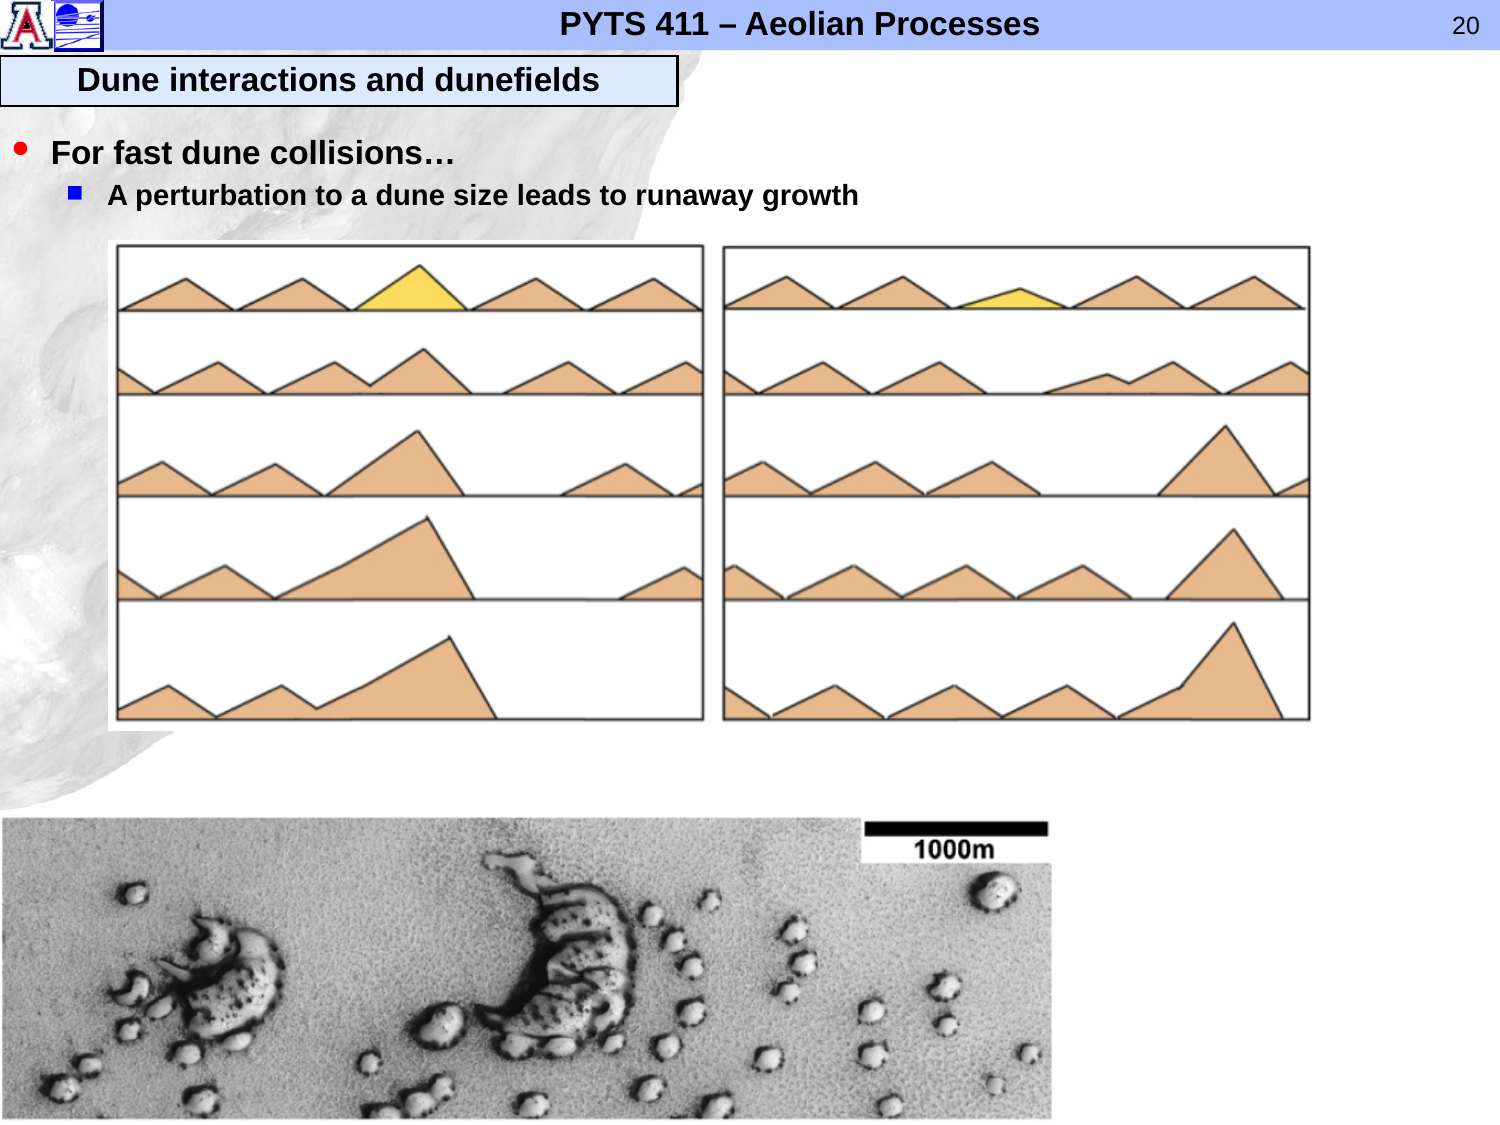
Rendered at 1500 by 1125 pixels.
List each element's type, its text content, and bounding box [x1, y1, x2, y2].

picture [0, 0, 1391, 1125]
list For fast dune collisions… A perturbation to a dune size leads to runaway growth [0, 125, 1357, 231]
text_box Dune interactions and dunefields [0, 55, 678, 107]
